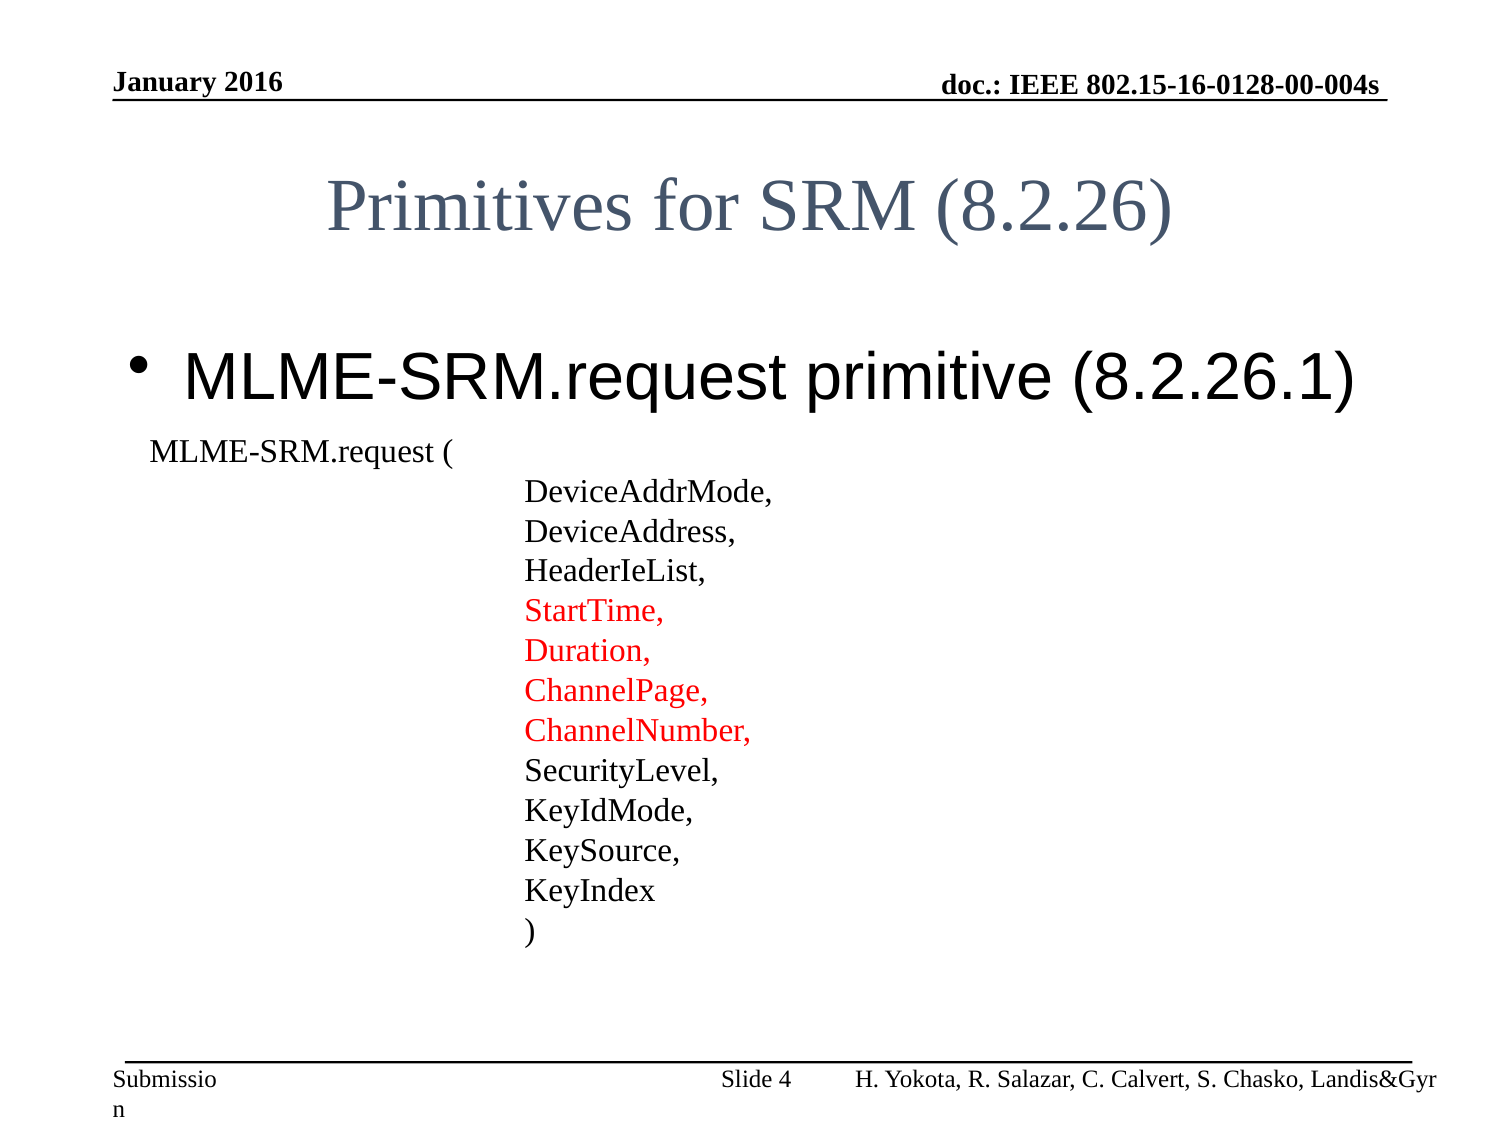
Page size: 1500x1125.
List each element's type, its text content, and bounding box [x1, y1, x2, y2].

slide_number Slide 4 [712, 1062, 800, 1093]
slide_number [112, 62, 375, 98]
list MLME-SRM.request primitive (8.2.26.1) [112, 324, 1388, 1000]
title Primitives for SRM (8.2.26) [112, 112, 1388, 288]
footer H. Yokota, R. Salazar, C. Calvert, S. Chasko, Landis&Gyr [849, 1062, 1438, 1093]
text_box MLME-SRM.request ( DeviceAddrMode, DeviceAddress, HeaderIeList, StartTime, Duration, ChannelPage, ChannelNumber, SecurityLevel, KeyIdMode, KeySource, KeyIndex ) [134, 421, 789, 956]
